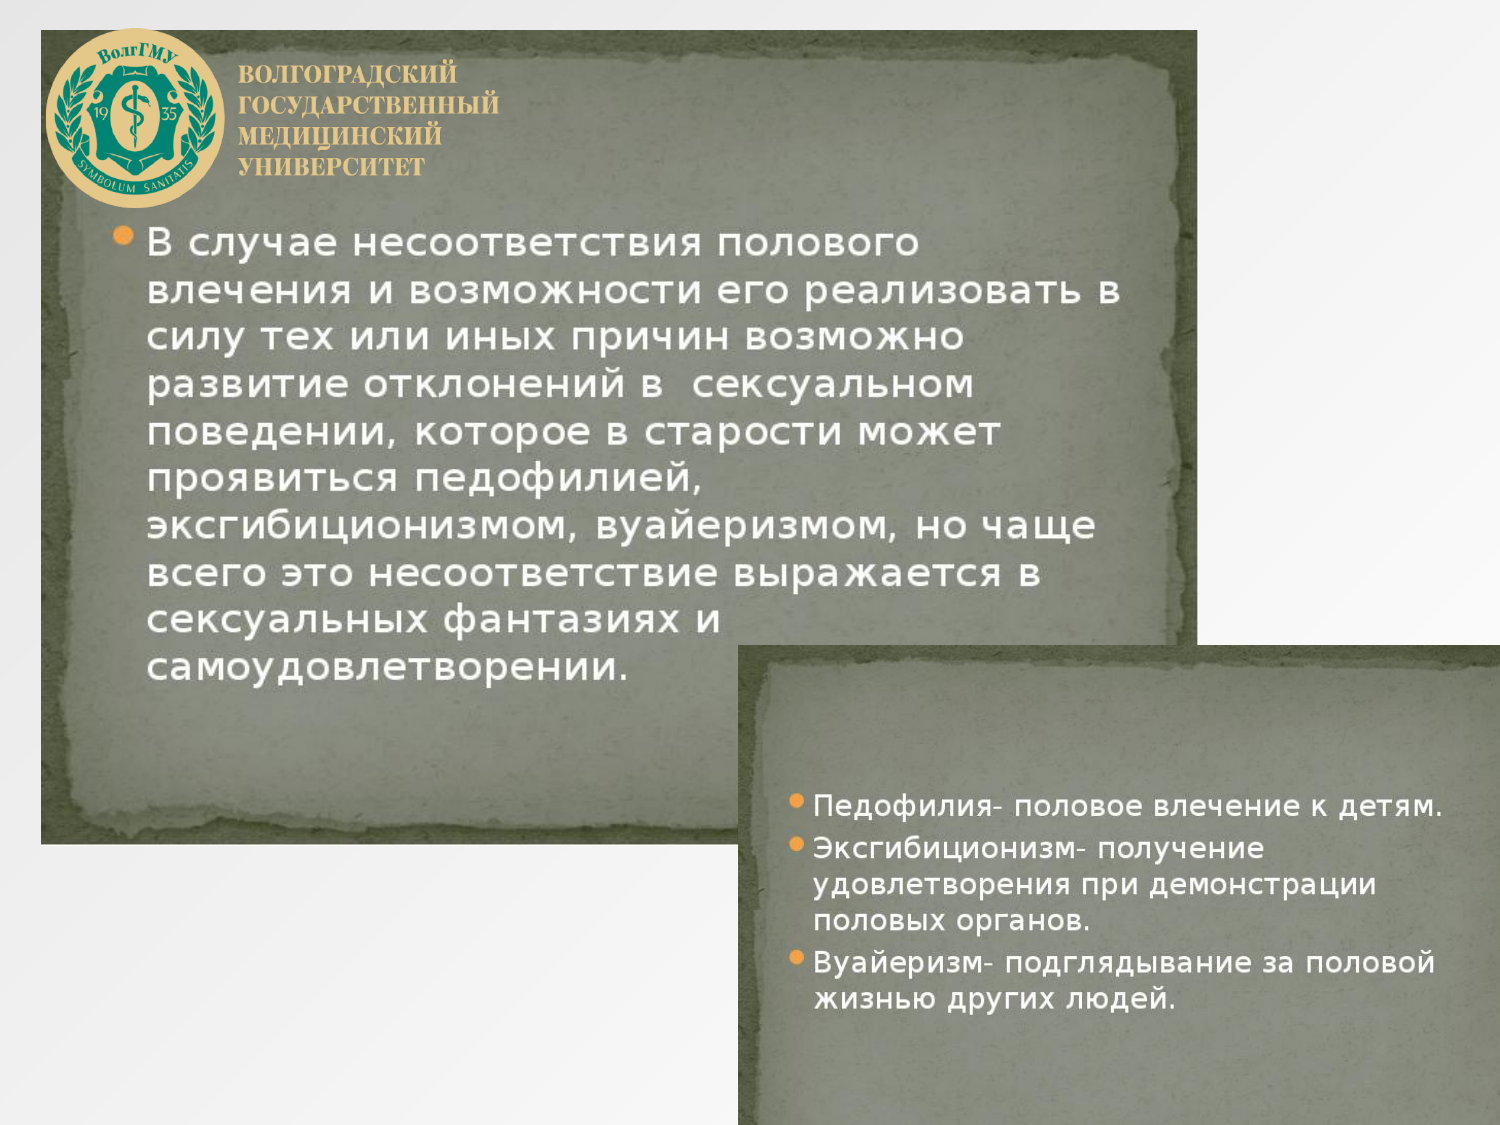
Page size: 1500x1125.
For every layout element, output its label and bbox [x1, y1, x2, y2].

list [737, 644, 1500, 1125]
picture [37, 28, 1200, 847]
